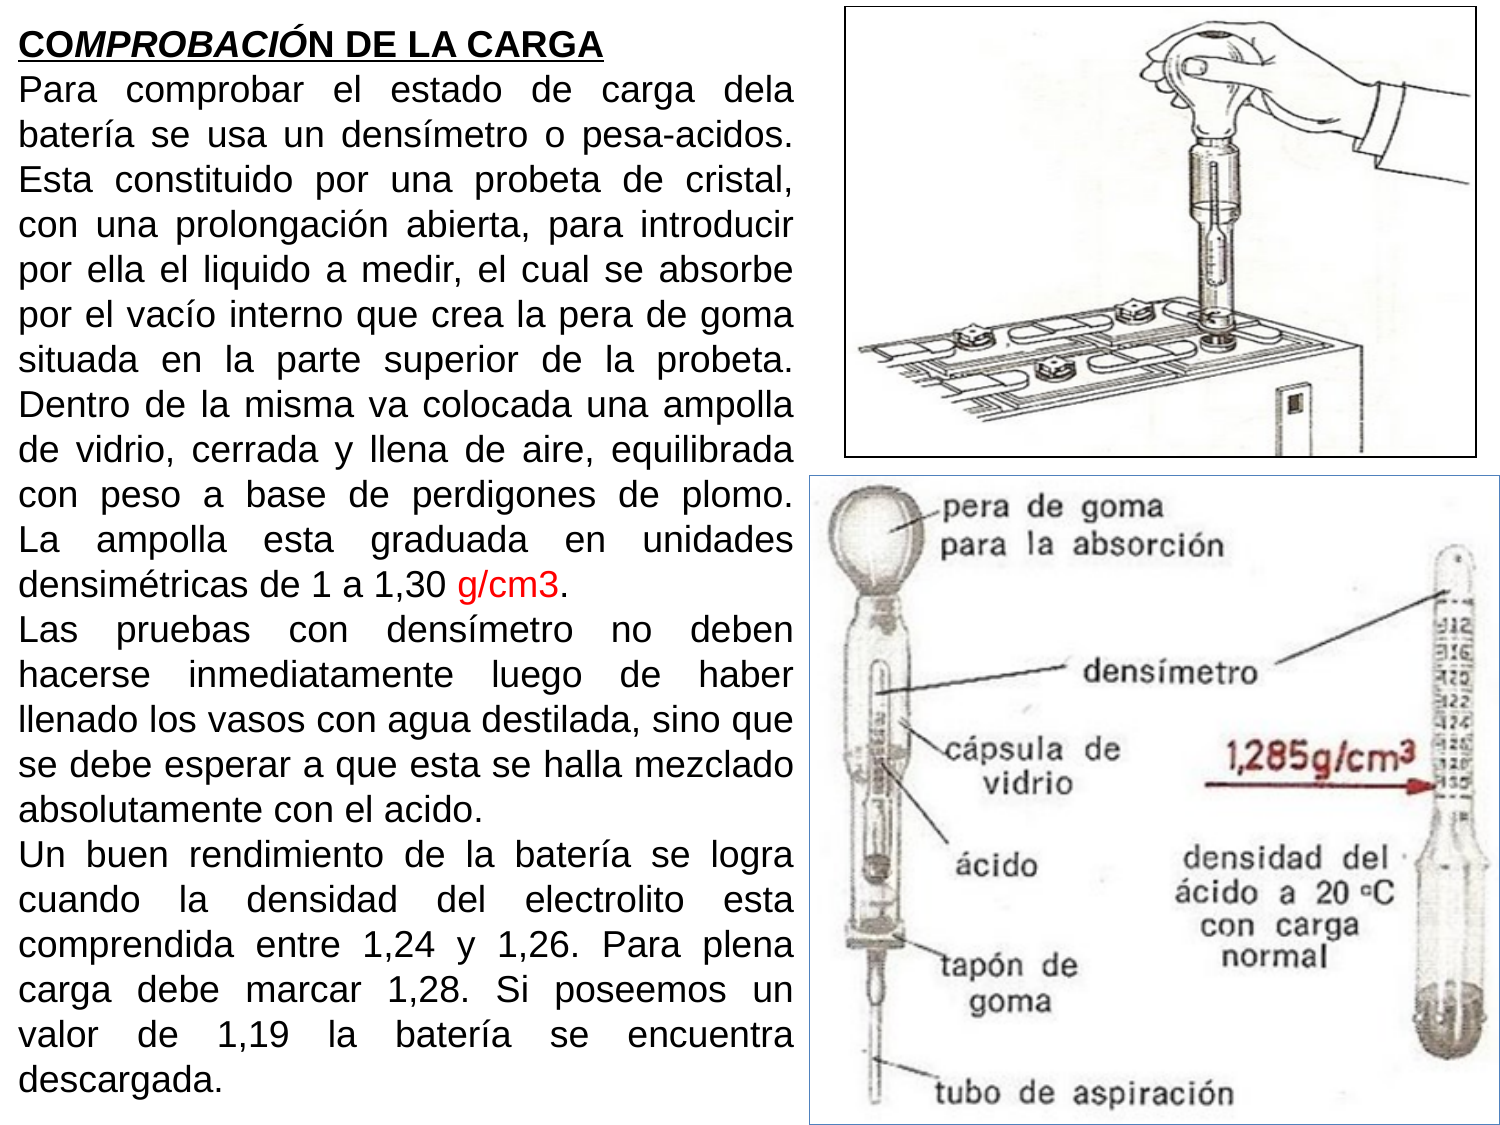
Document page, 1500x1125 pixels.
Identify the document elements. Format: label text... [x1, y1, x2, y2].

text_box COMPROBACIÓN DE LA CARGA Para comprobar el estado de carga dela batería se usa un densímetro o pesa-acidos. Esta constituido por una probeta de cristal, con una prolongación abierta, para introducir por ella el liquido a medir, el cual se absorbe por el vacío interno que crea la pera de goma situada en la parte superior de la probeta. Dentro de la misma va colocada una ampolla de vidrio, cerrada y llena de aire, equilibrada con peso a base de perdigones de plomo. La ampolla esta graduada en unidades densimétricas de 1 a 1,30 g/cm3. Las pruebas con densímetro no deben hacerse inmediatamente luego de haber llenado los vasos con agua destilada, sino que se debe esperar a que esta se halla mezclado absolutamente con el acido. Un buen rendimiento de la batería se logra cuando la densidad del electrolito esta comprendida entre 1,24 y 1,26. Para plena carga debe marcar 1,28. Si poseemos un valor de 1,19 la batería se encuentra descargada. [3, 12, 809, 1108]
picture [845, 7, 1476, 457]
picture [808, 475, 1500, 1125]
